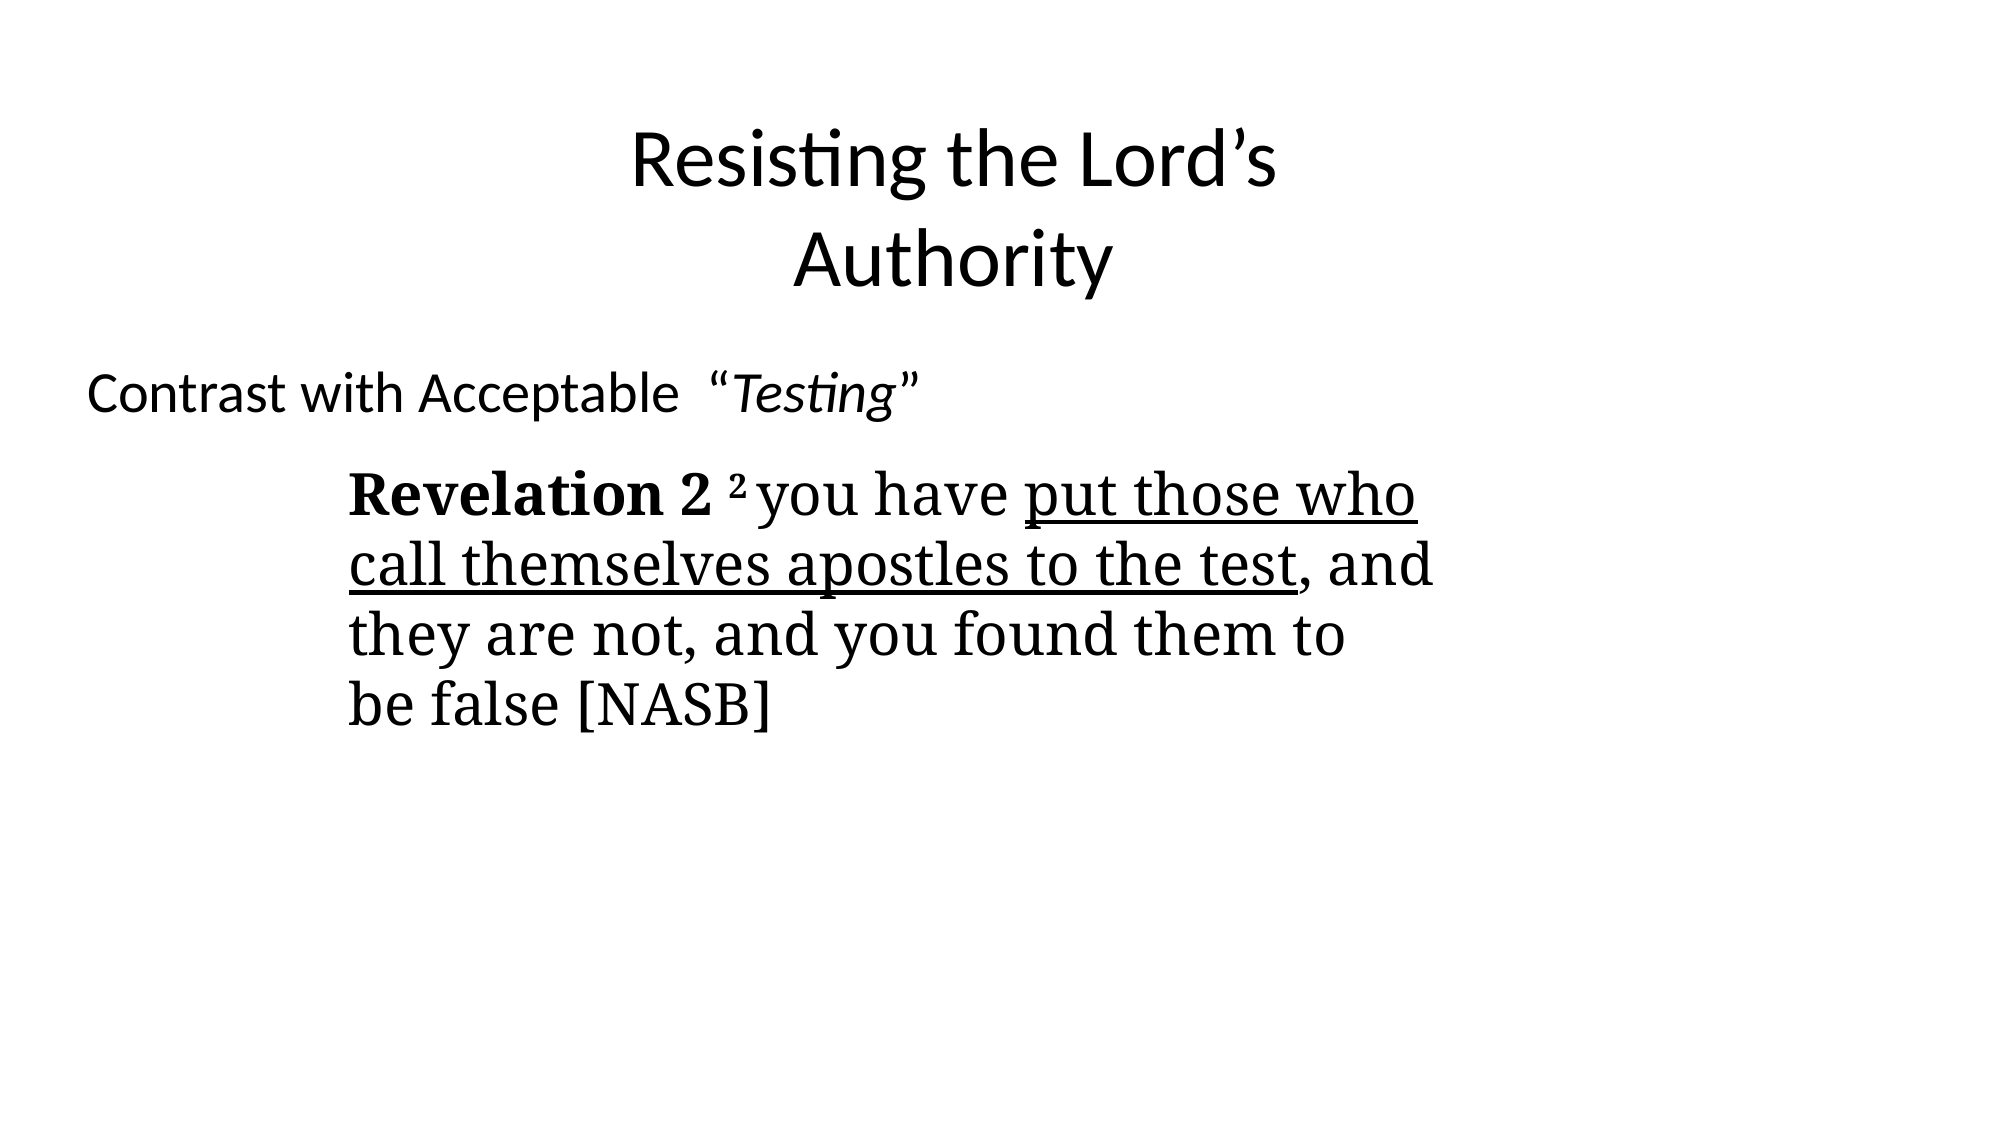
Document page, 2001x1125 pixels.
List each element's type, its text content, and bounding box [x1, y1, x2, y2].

text_box Contrast with Acceptable “Testing” [71, 346, 938, 432]
text_box Revelation 2 2 you have put those who call themselves apostles to the test, and they are not, and you found them to be false [NASB] [333, 450, 1494, 745]
text_box Resisting the Lord’s Authority [579, 95, 1329, 311]
